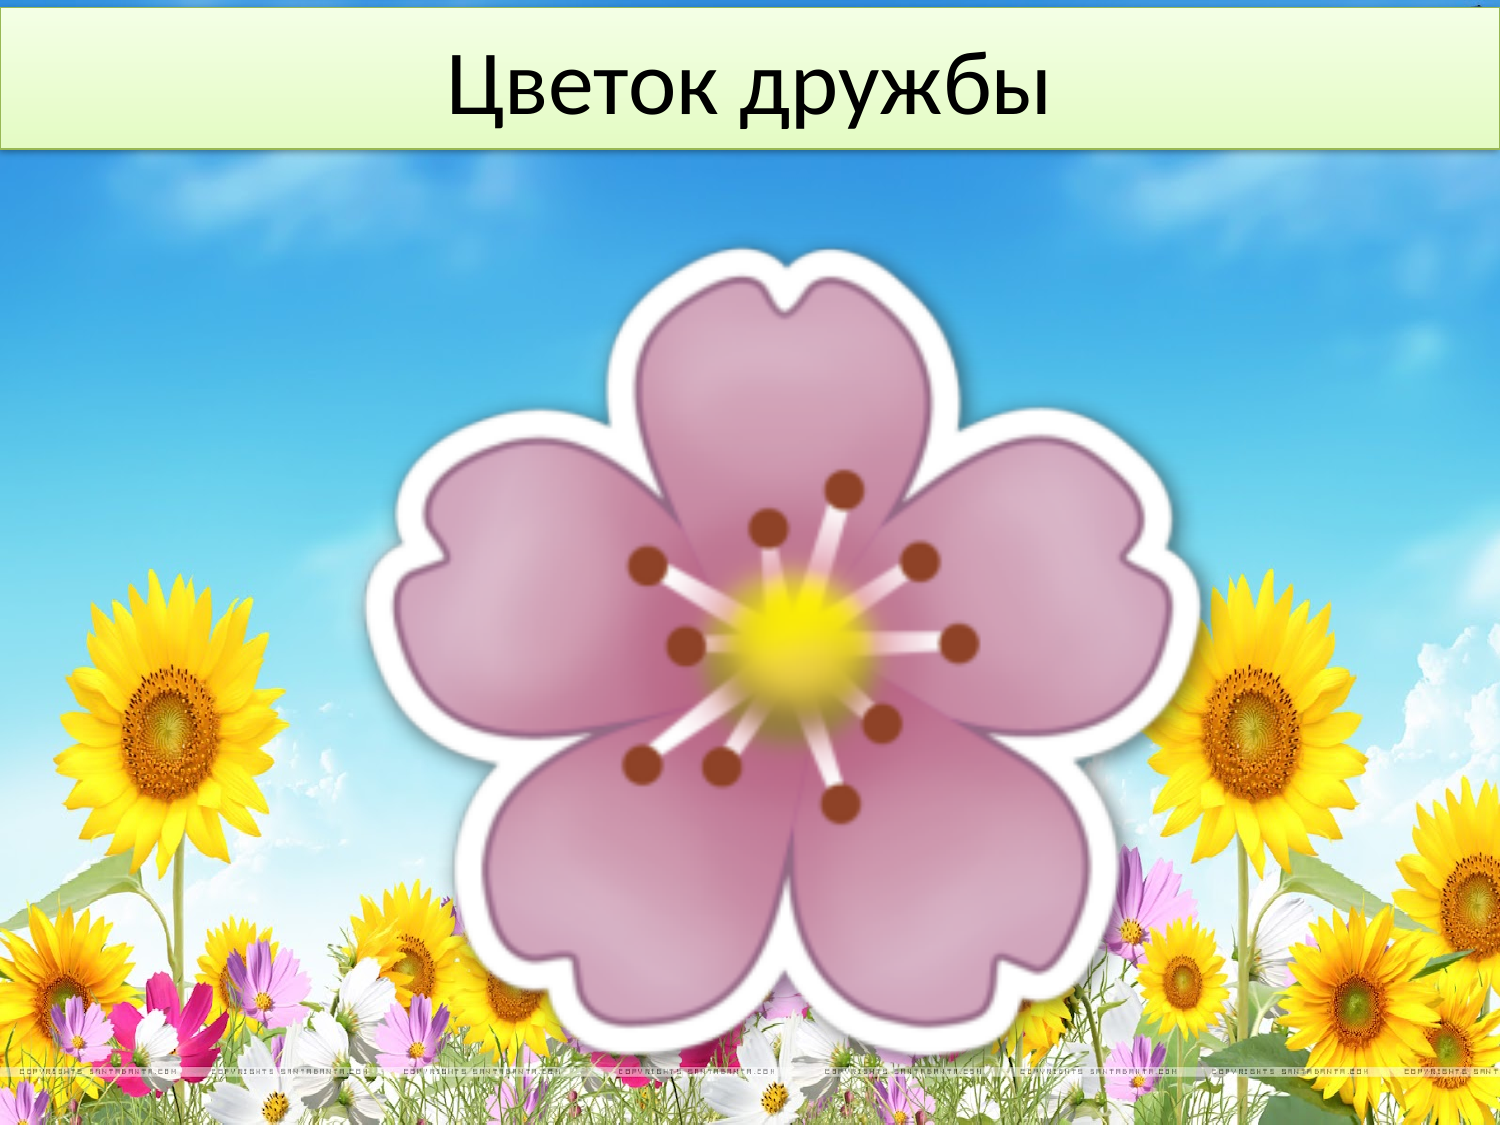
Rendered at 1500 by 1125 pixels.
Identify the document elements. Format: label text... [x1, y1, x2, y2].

picture [0, 0, 1500, 7]
picture [0, 150, 1500, 1125]
title Цветок дружбы [0, 7, 1500, 150]
